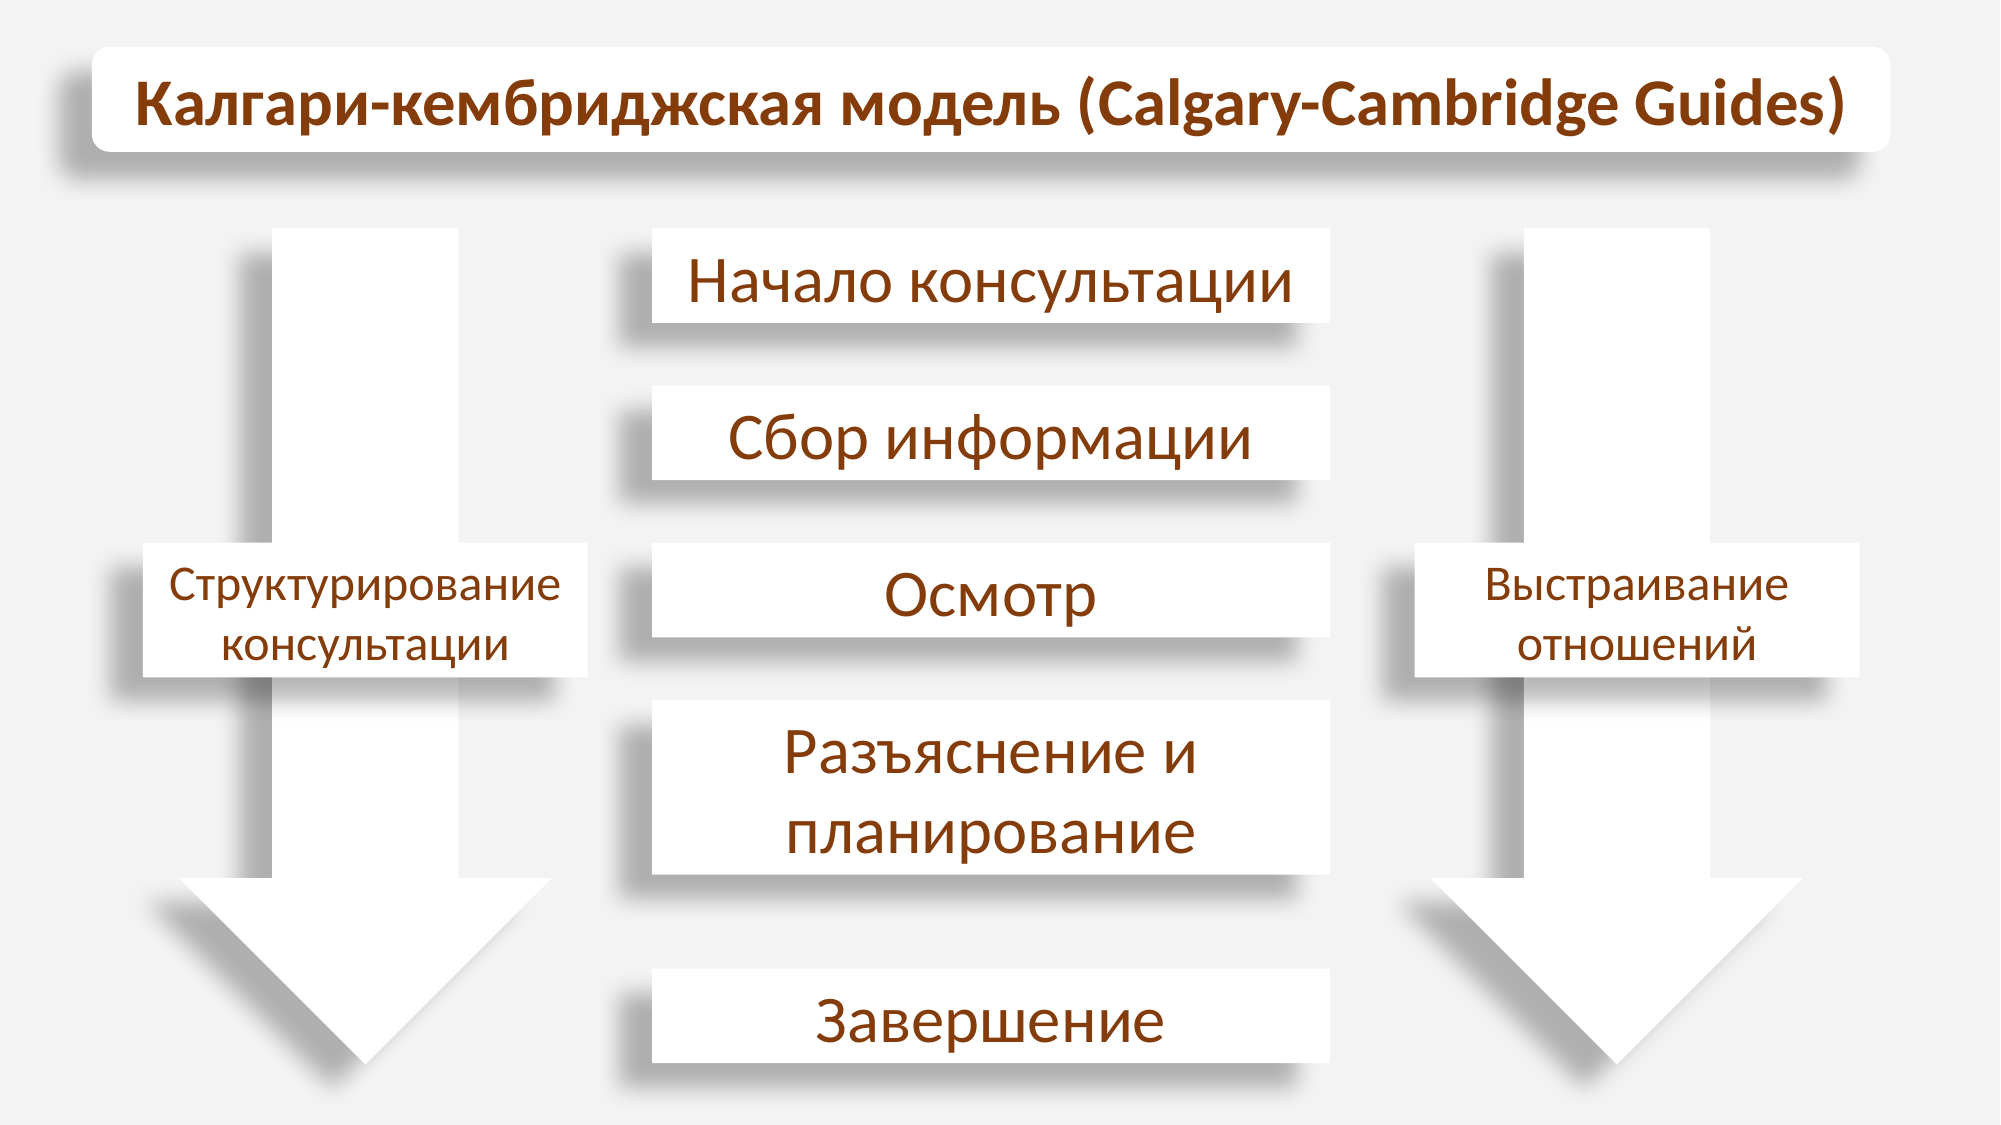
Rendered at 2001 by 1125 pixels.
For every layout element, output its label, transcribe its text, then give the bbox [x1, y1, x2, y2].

text_box Выстраивание отношений [1414, 542, 1860, 678]
text_box [1428, 717, 1806, 1066]
text_box Начало консультации [652, 228, 1331, 323]
text_box [1522, 227, 1712, 542]
text_box Сбор информации [652, 385, 1331, 481]
text_box Структурирование консультации [142, 542, 588, 678]
text_box Осмотр [652, 542, 1331, 638]
text_box [176, 717, 555, 1066]
text_box [271, 227, 460, 542]
text_box Калгари-кембриджская модель (Calgary-Cambridge Guides) [90, 45, 1892, 153]
text_box Разъяснение и планирование [652, 699, 1331, 875]
text_box Завершение [652, 968, 1331, 1064]
